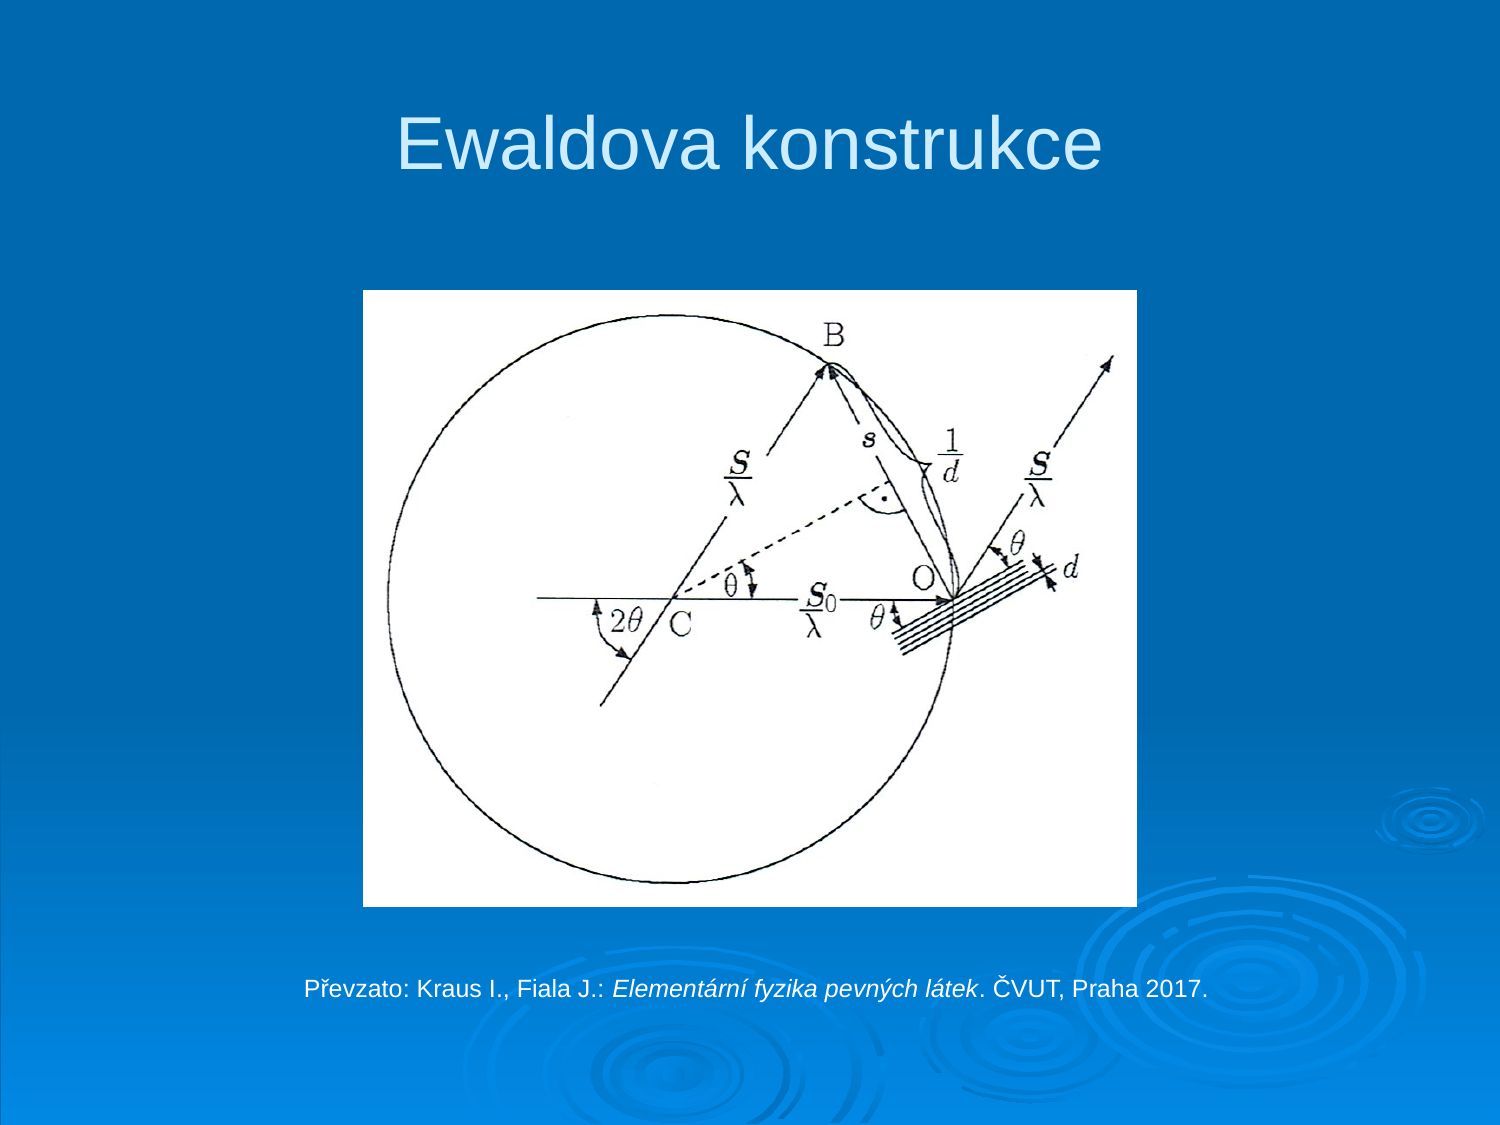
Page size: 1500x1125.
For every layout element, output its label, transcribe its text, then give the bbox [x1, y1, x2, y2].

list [363, 290, 1137, 907]
text_box Převzato: Kraus I., Fiala J.: Elementární fyzika pevných látek. ČVUT, Praha 2017. [289, 964, 1252, 1010]
title Ewaldova konstrukce [74, 45, 1426, 233]
